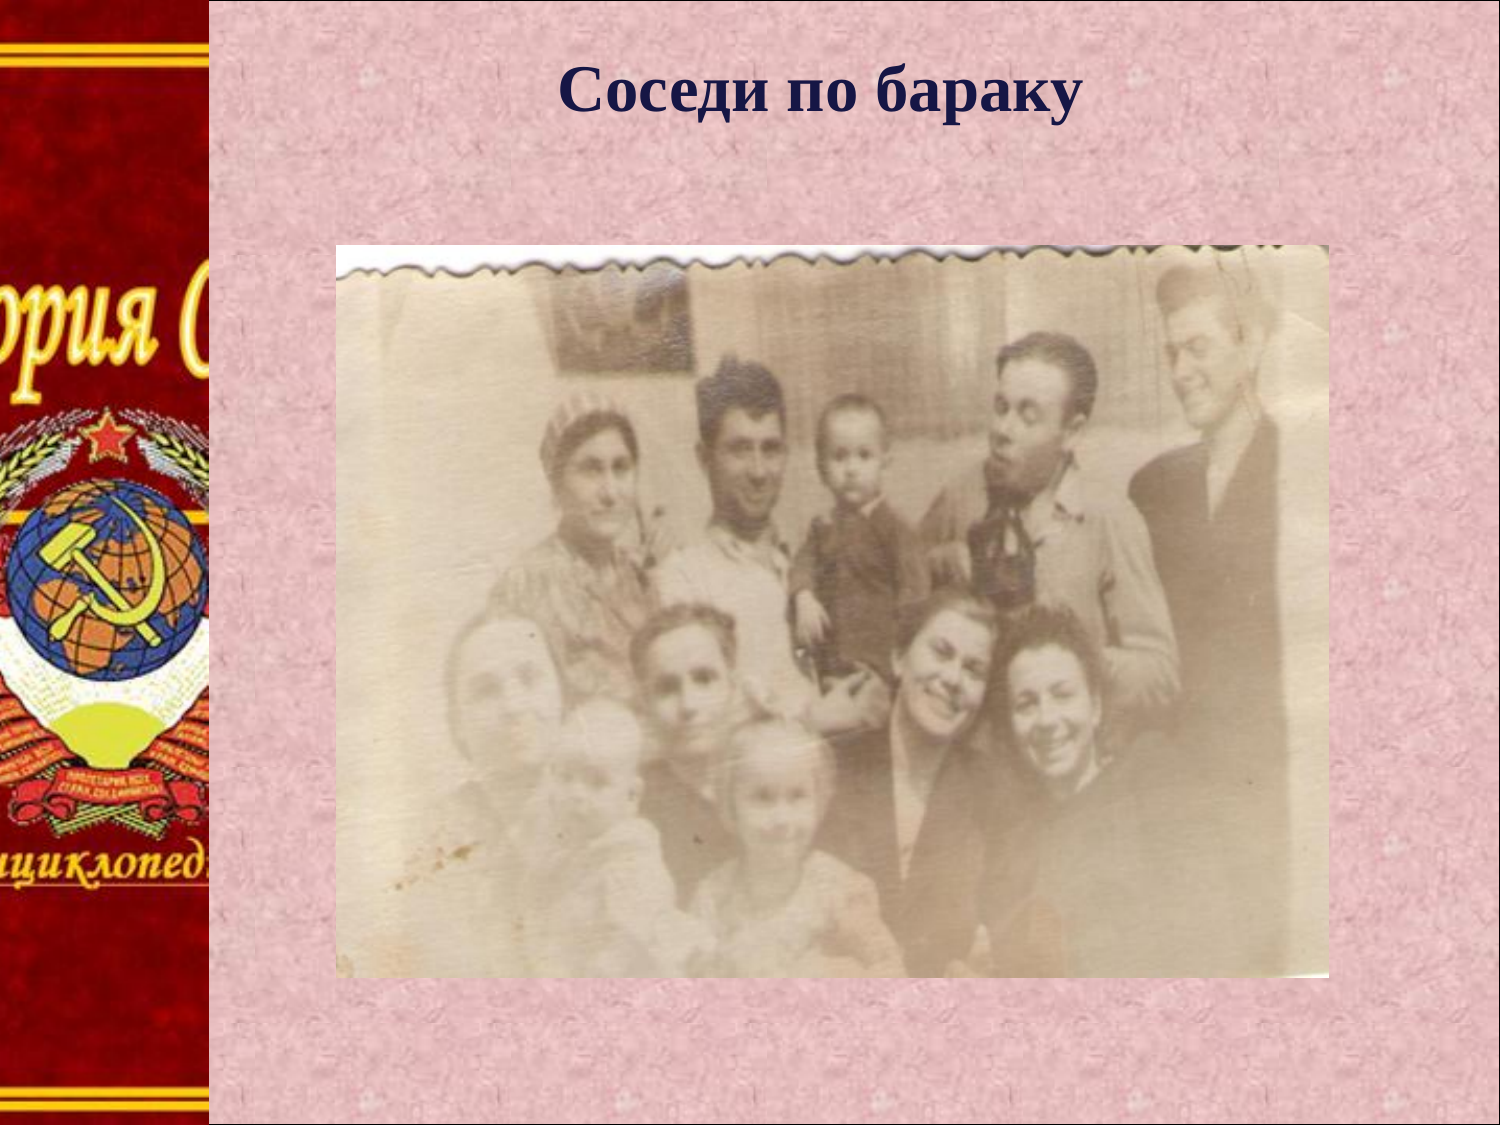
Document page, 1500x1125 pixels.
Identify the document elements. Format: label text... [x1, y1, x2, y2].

picture [0, 0, 209, 1125]
text_box [210, 0, 1500, 1125]
title Соседи по бараку [213, 30, 1496, 219]
picture [336, 245, 1329, 978]
